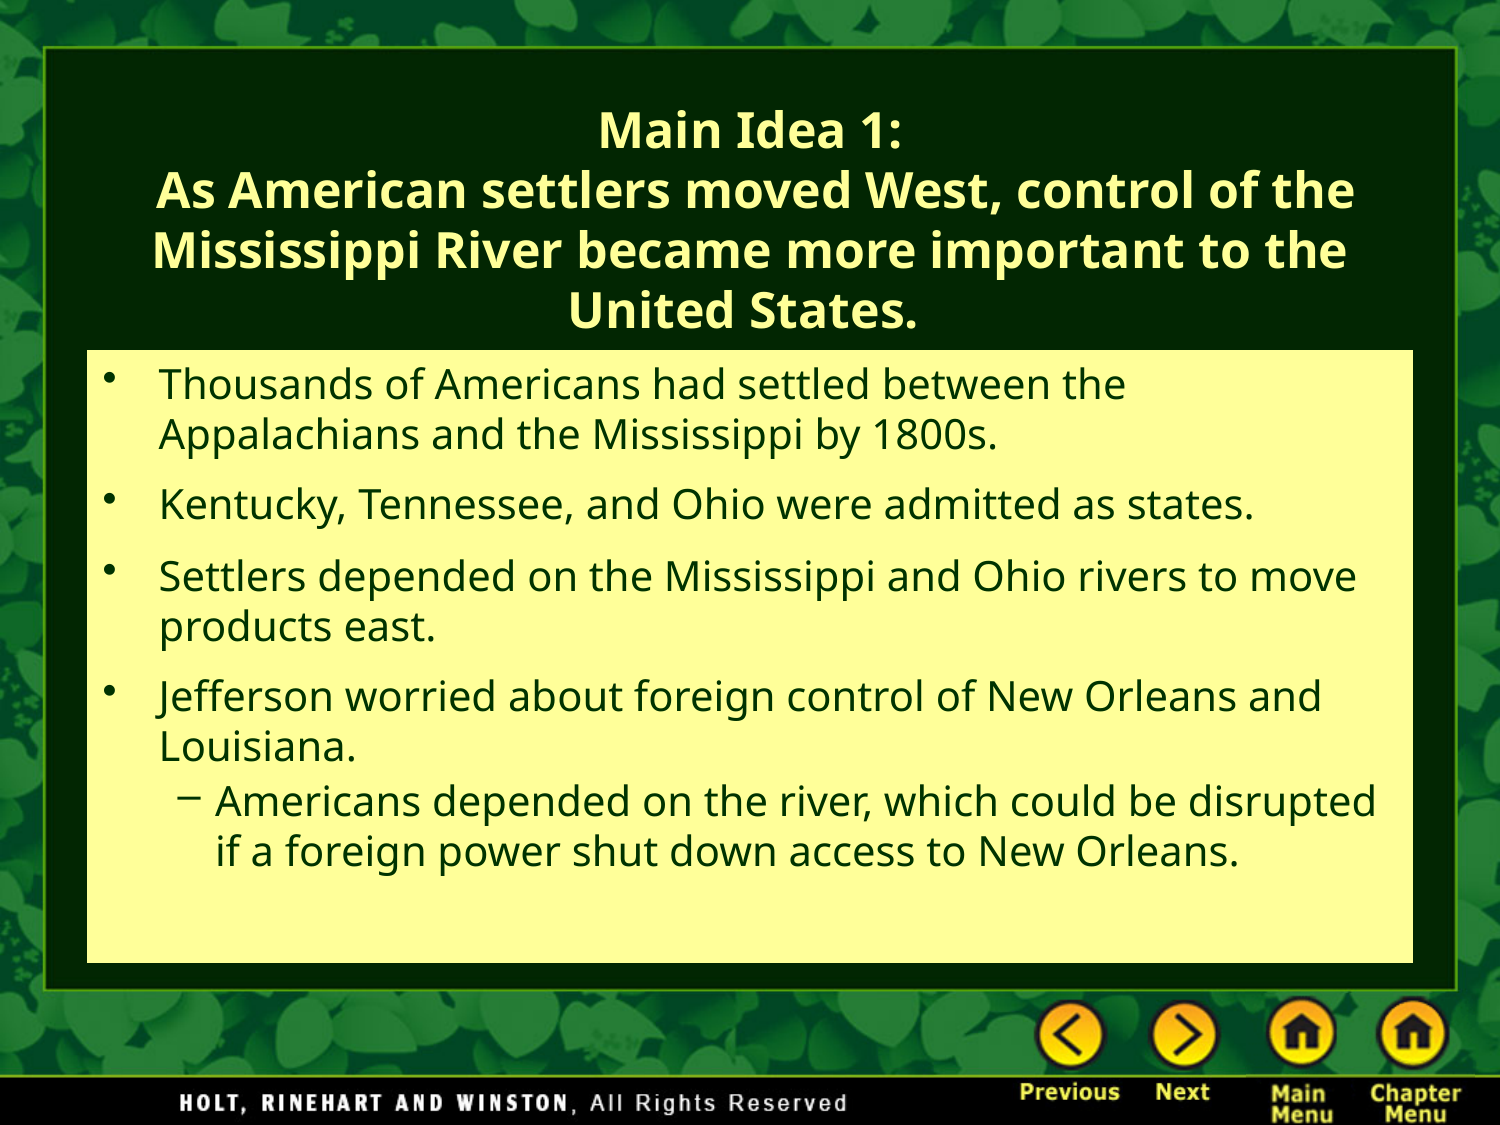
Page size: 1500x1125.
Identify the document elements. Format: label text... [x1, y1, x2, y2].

text_box [1012, 987, 1125, 1125]
text_box [1125, 987, 1238, 1125]
list Thousands of Americans had settled between the Appalachians and the Mississippi by 1800s. Kentucky, Tennessee, and Ohio were admitted as states. Settlers depended on the Mississippi and Ohio rivers to move products east. Jefferson worried about foreign control of New Orleans and Louisiana. Americans depended on the river, which could be disrupted if a foreign power shut down access to New Orleans. [87, 350, 1413, 963]
text_box [1250, 987, 1362, 993]
title Main Idea 1: As American settlers moved West, control of the Mississippi River became more important to the United States. [87, 87, 1413, 350]
text_box [1362, 987, 1463, 993]
picture [0, 0, 1500, 1125]
